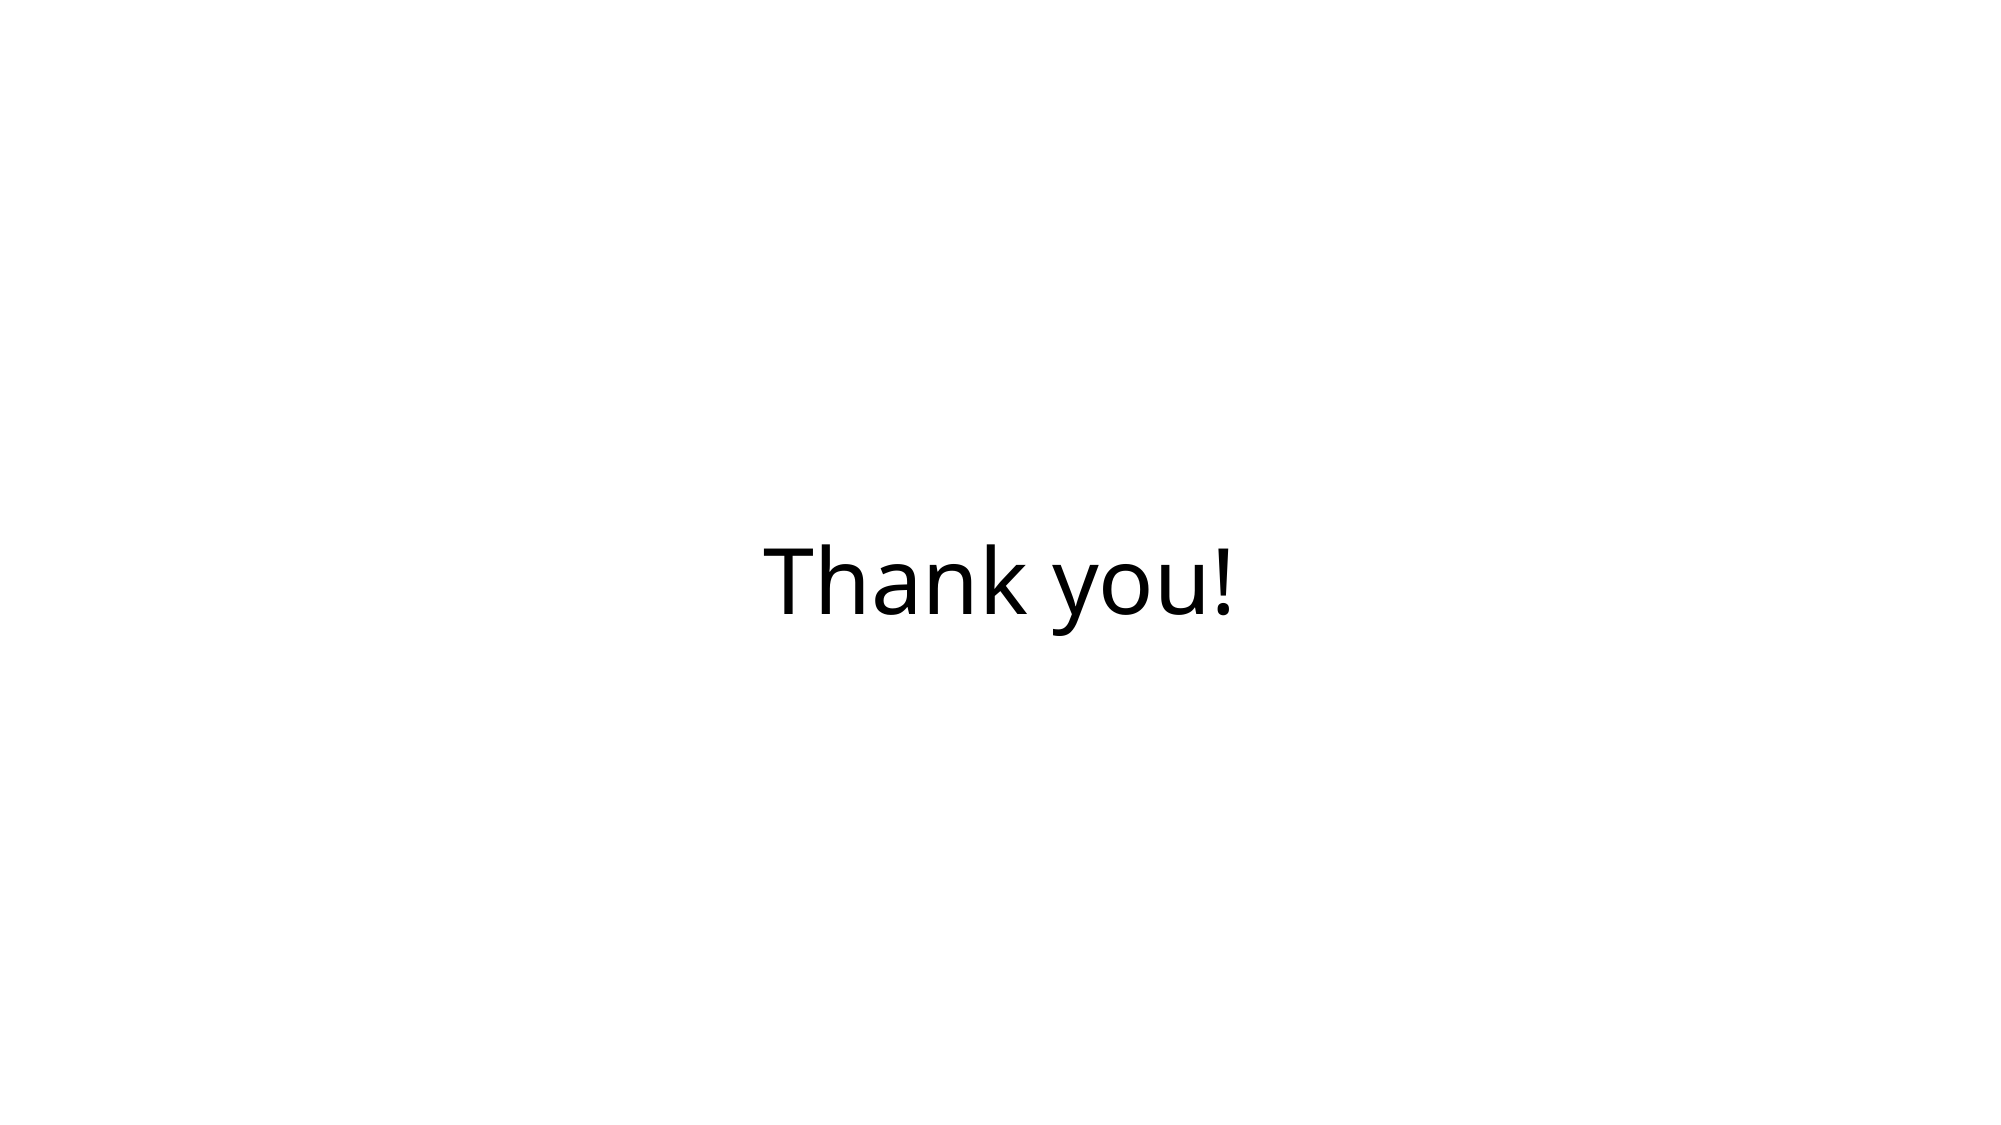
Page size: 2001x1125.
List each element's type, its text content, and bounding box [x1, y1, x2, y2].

list Thank you! [44, 195, 1956, 655]
